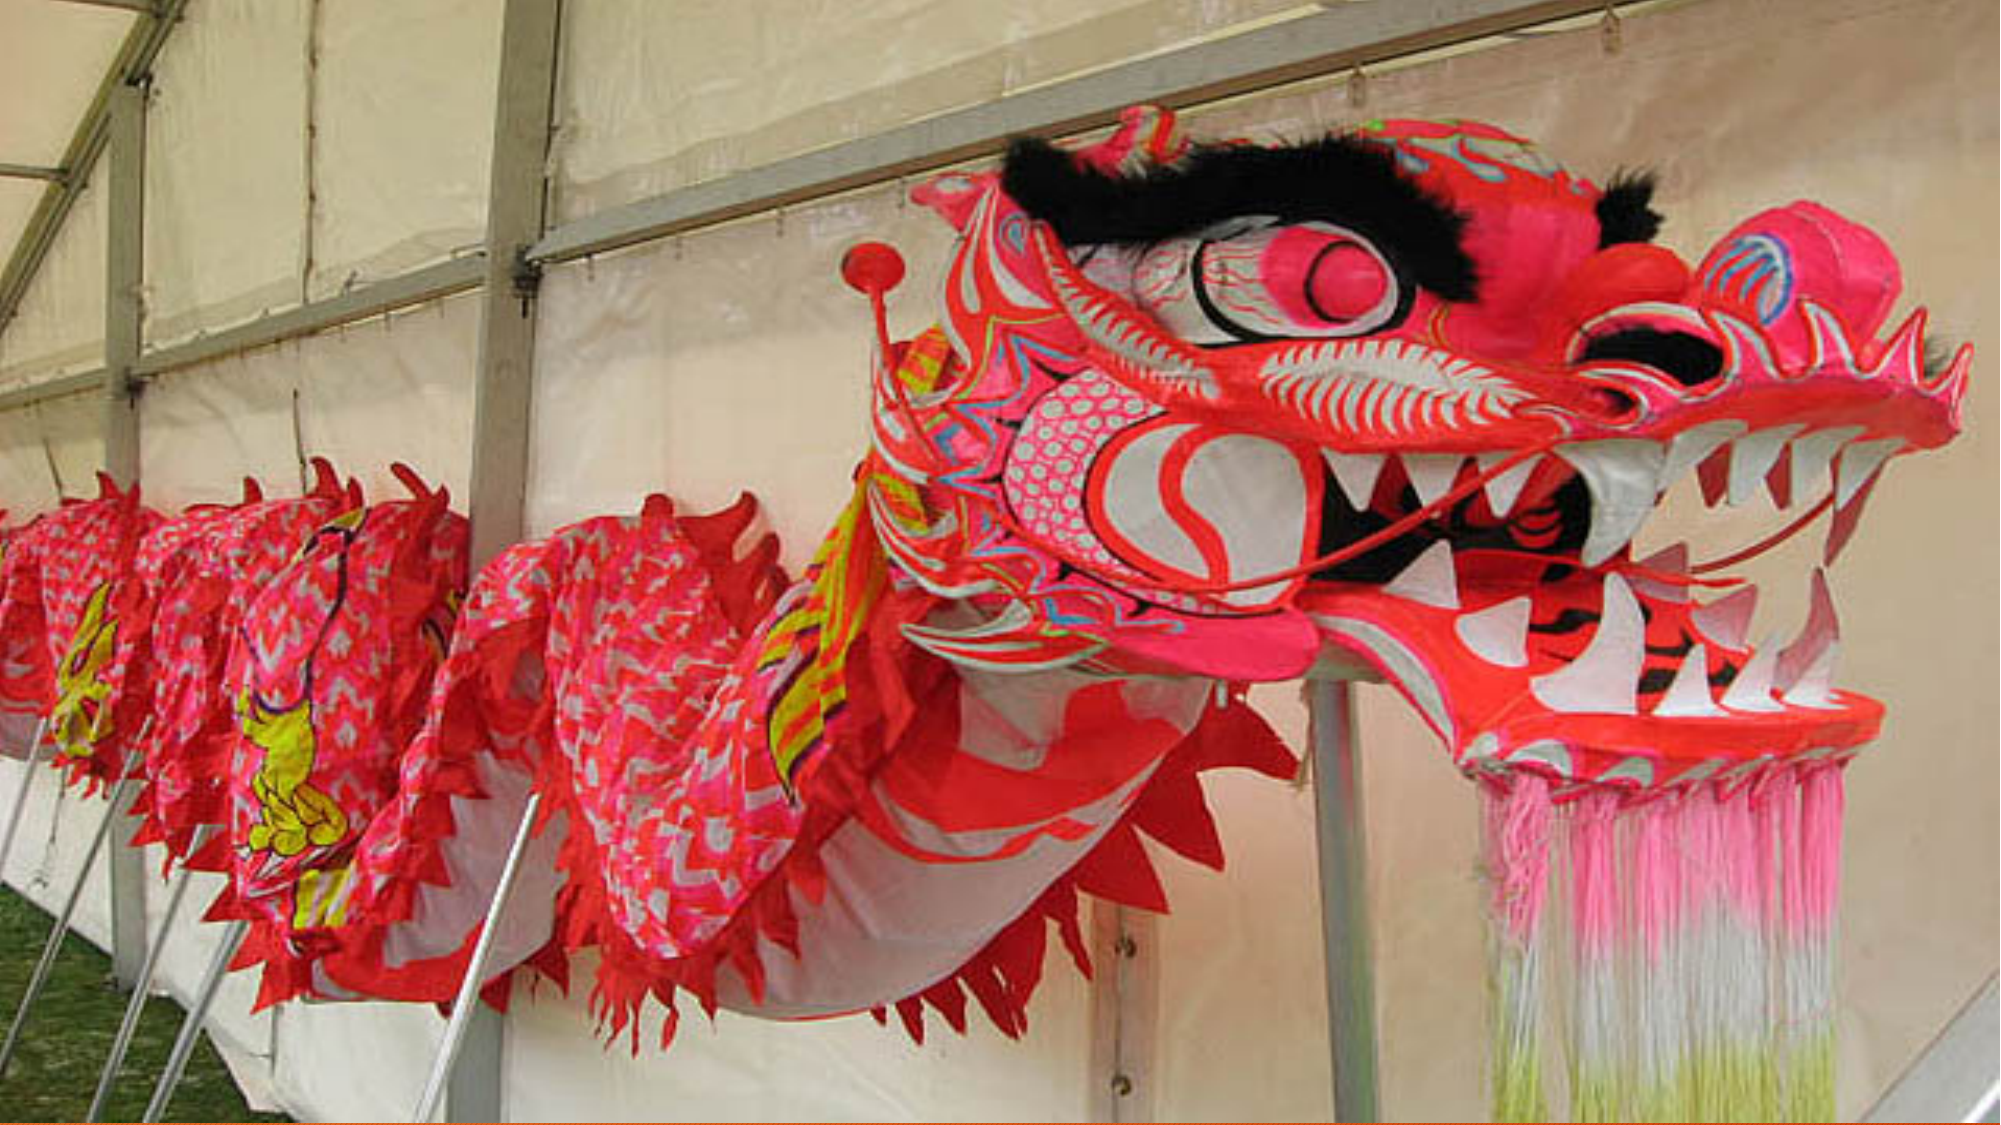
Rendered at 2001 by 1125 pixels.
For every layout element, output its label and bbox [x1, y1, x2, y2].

list [0, 0, 2000, 1124]
